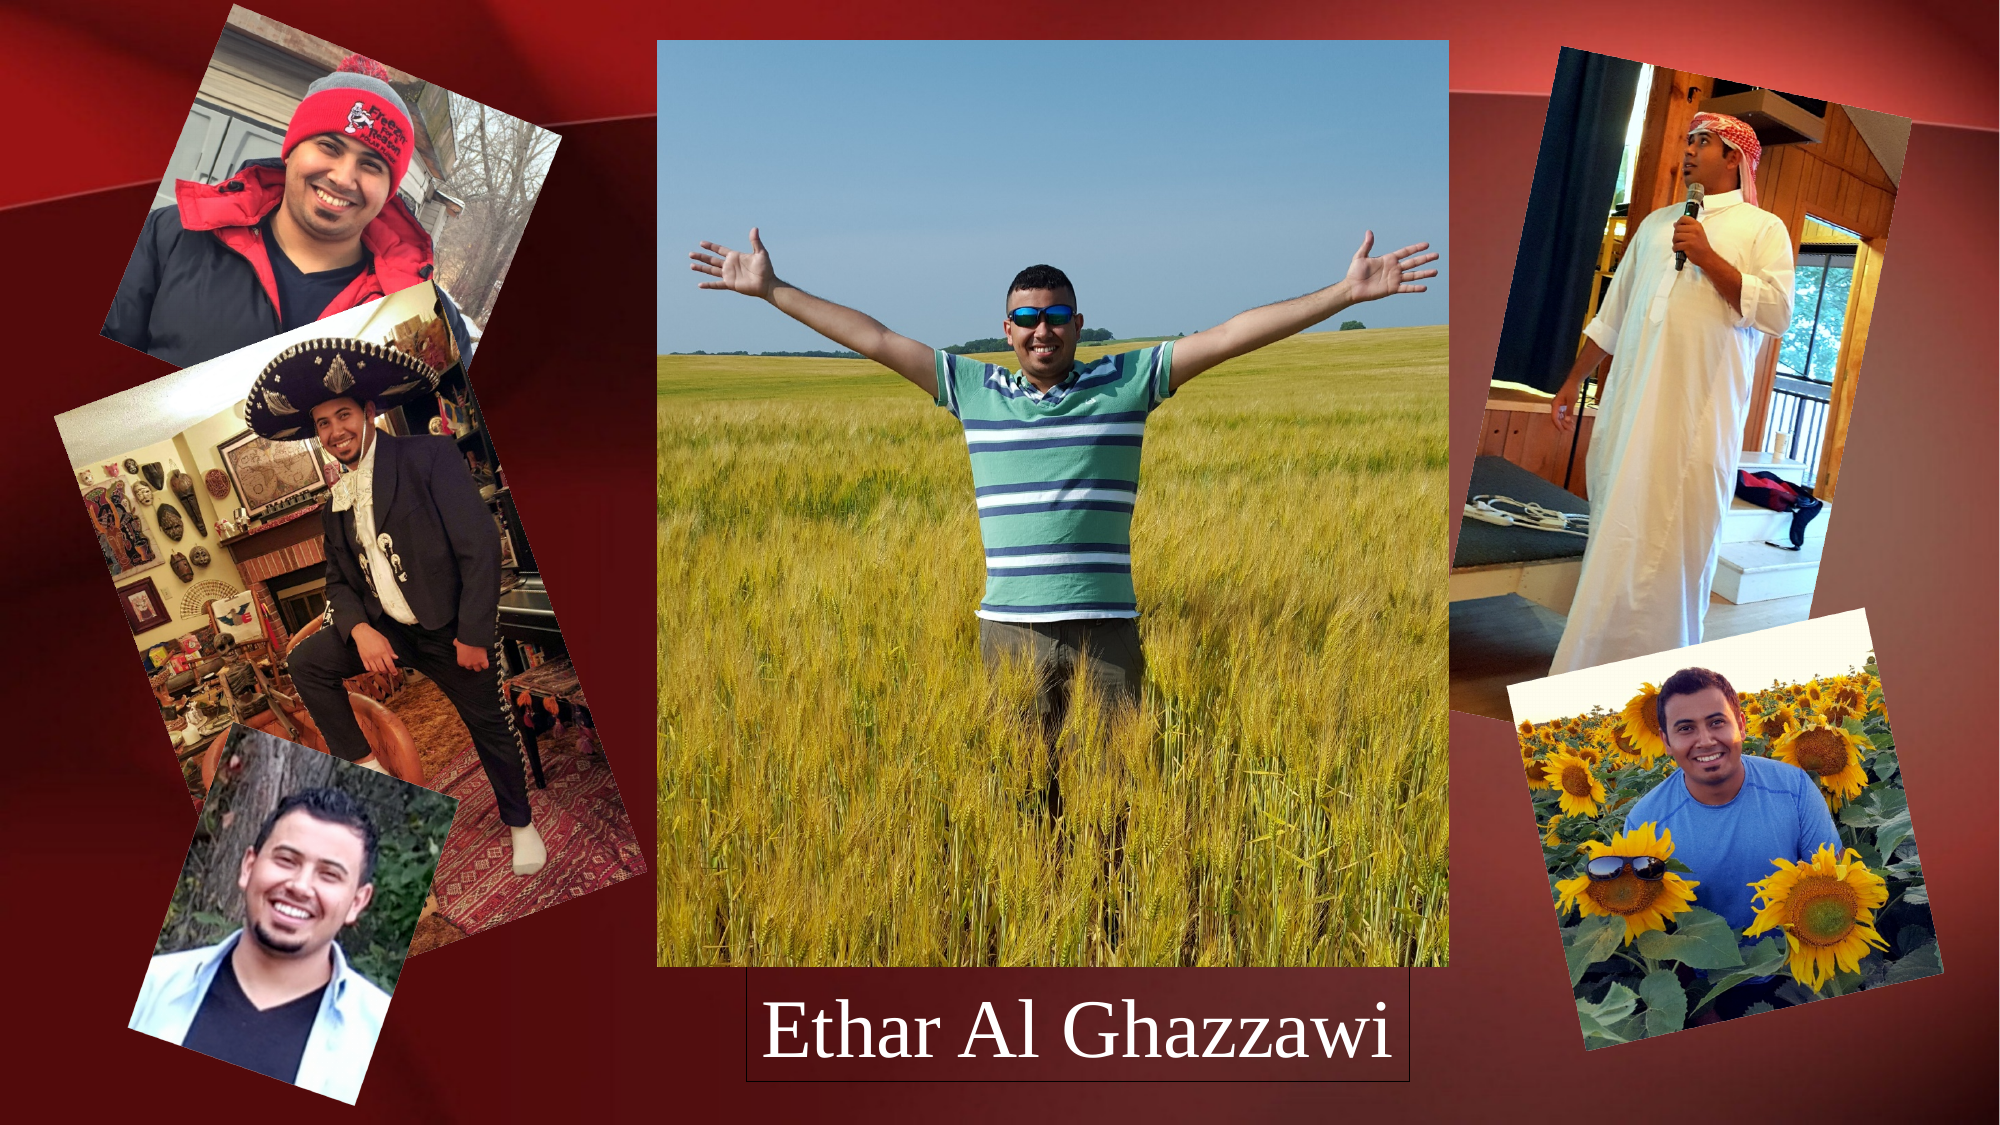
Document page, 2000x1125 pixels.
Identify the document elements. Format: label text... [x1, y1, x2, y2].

picture [0, 0, 2000, 1125]
text_box Ethar Al Ghazzawi [746, 967, 1410, 1082]
